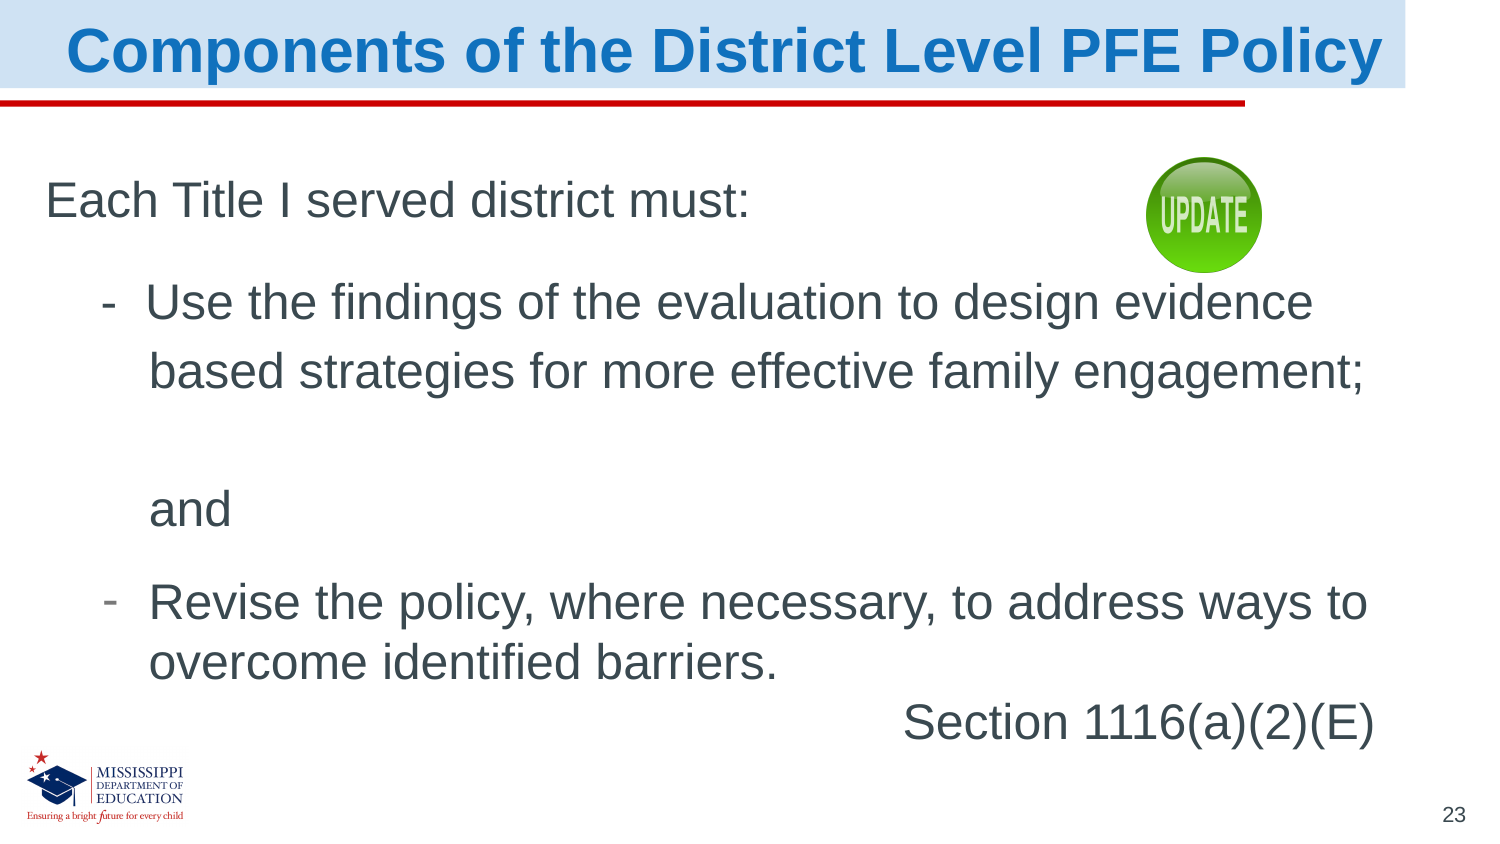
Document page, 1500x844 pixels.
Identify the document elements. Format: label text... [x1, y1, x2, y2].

picture [21, 746, 189, 827]
list Each Title I served district must: - Use the findings of the evaluation to design evidence based strategies for more effective family engagement; and Revise the policy, where necessary, to address ways to overcome identified barriers. Section 1116(a)(2)(E) [30, 143, 1391, 671]
slide_number 23 [1391, 803, 1482, 842]
list Components of the District Level PFE Policy [51, 5, 1406, 80]
picture [1145, 157, 1262, 274]
